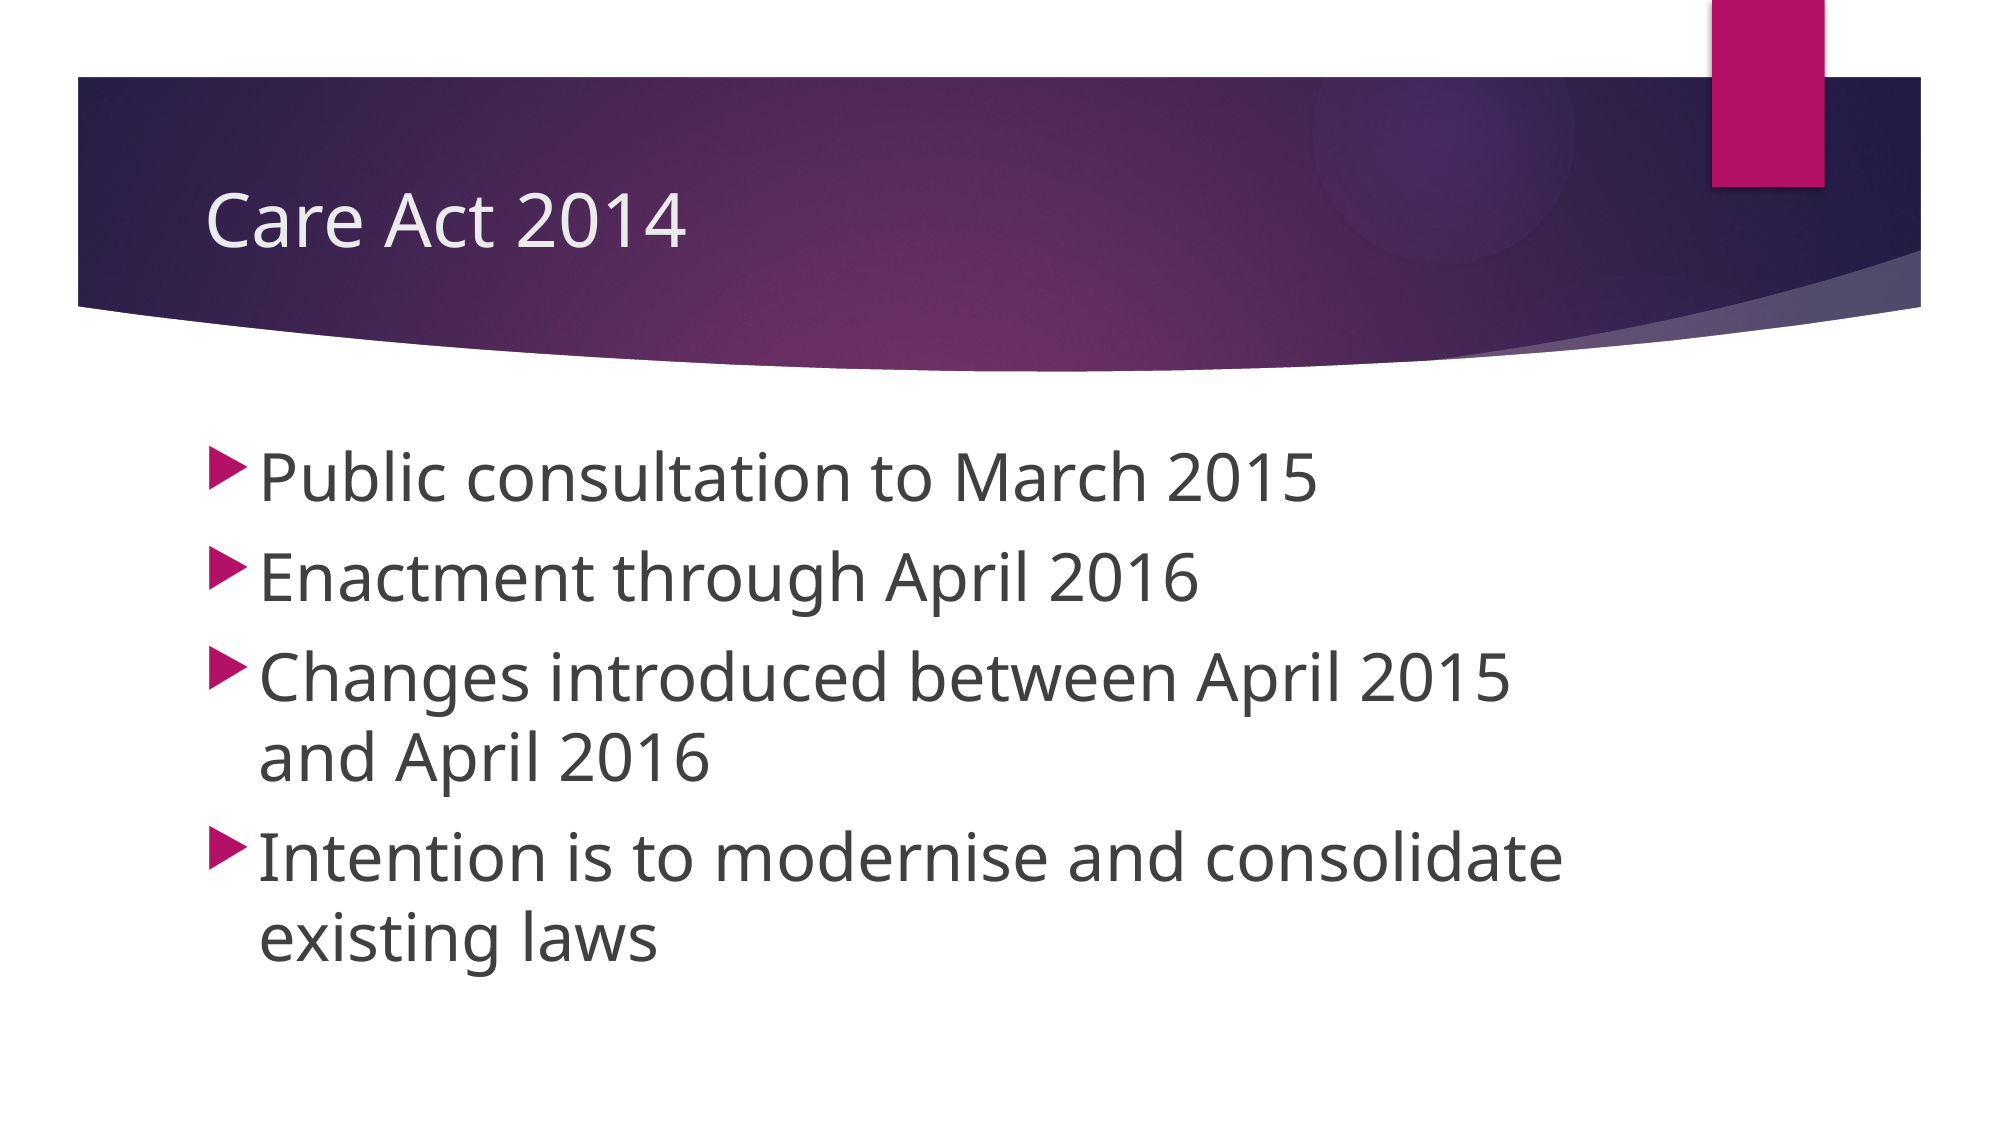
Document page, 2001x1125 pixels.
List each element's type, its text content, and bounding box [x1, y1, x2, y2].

list Public consultation to March 2015 Enactment through April 2016 Changes introduced between April 2015 and April 2016 Intention is to modernise and consolidate existing laws [189, 427, 1638, 988]
title Care Act 2014 [189, 159, 1627, 276]
